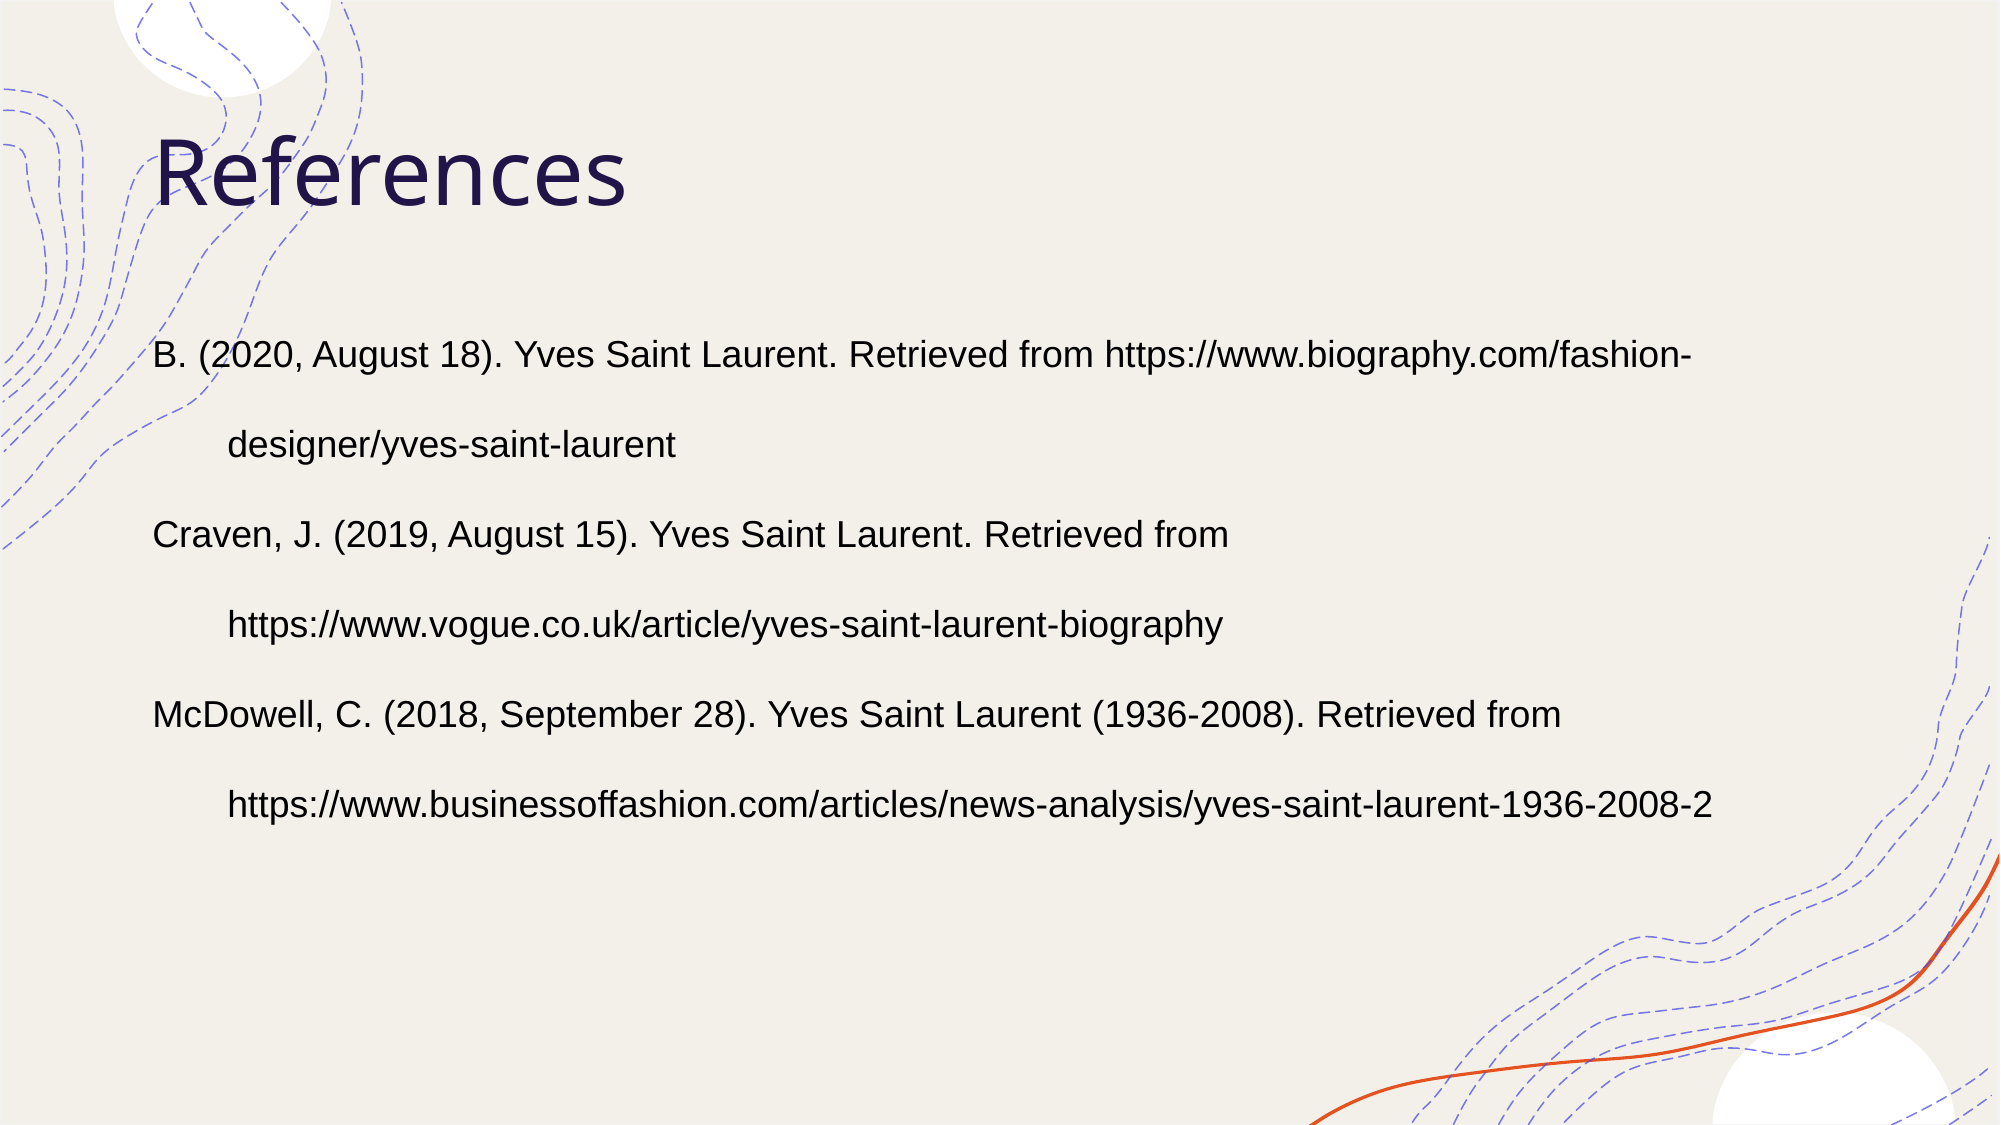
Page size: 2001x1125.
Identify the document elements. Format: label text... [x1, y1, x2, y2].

text_box B. (2020, August 18). Yves Saint Laurent. Retrieved from https://www.biography.com/fashion-designer/yves-saint-laurent Craven, J. (2019, August 15). Yves Saint Laurent. Retrieved from https://www.vogue.co.uk/article/yves-saint-laurent-biography McDowell, C. (2018, September 28). Yves Saint Laurent (1936-2008). Retrieved from https://www.businessoffashion.com/articles/news-analysis/yves-saint-laurent-1936-2008-2 [137, 277, 1763, 832]
title References [137, 59, 1863, 278]
